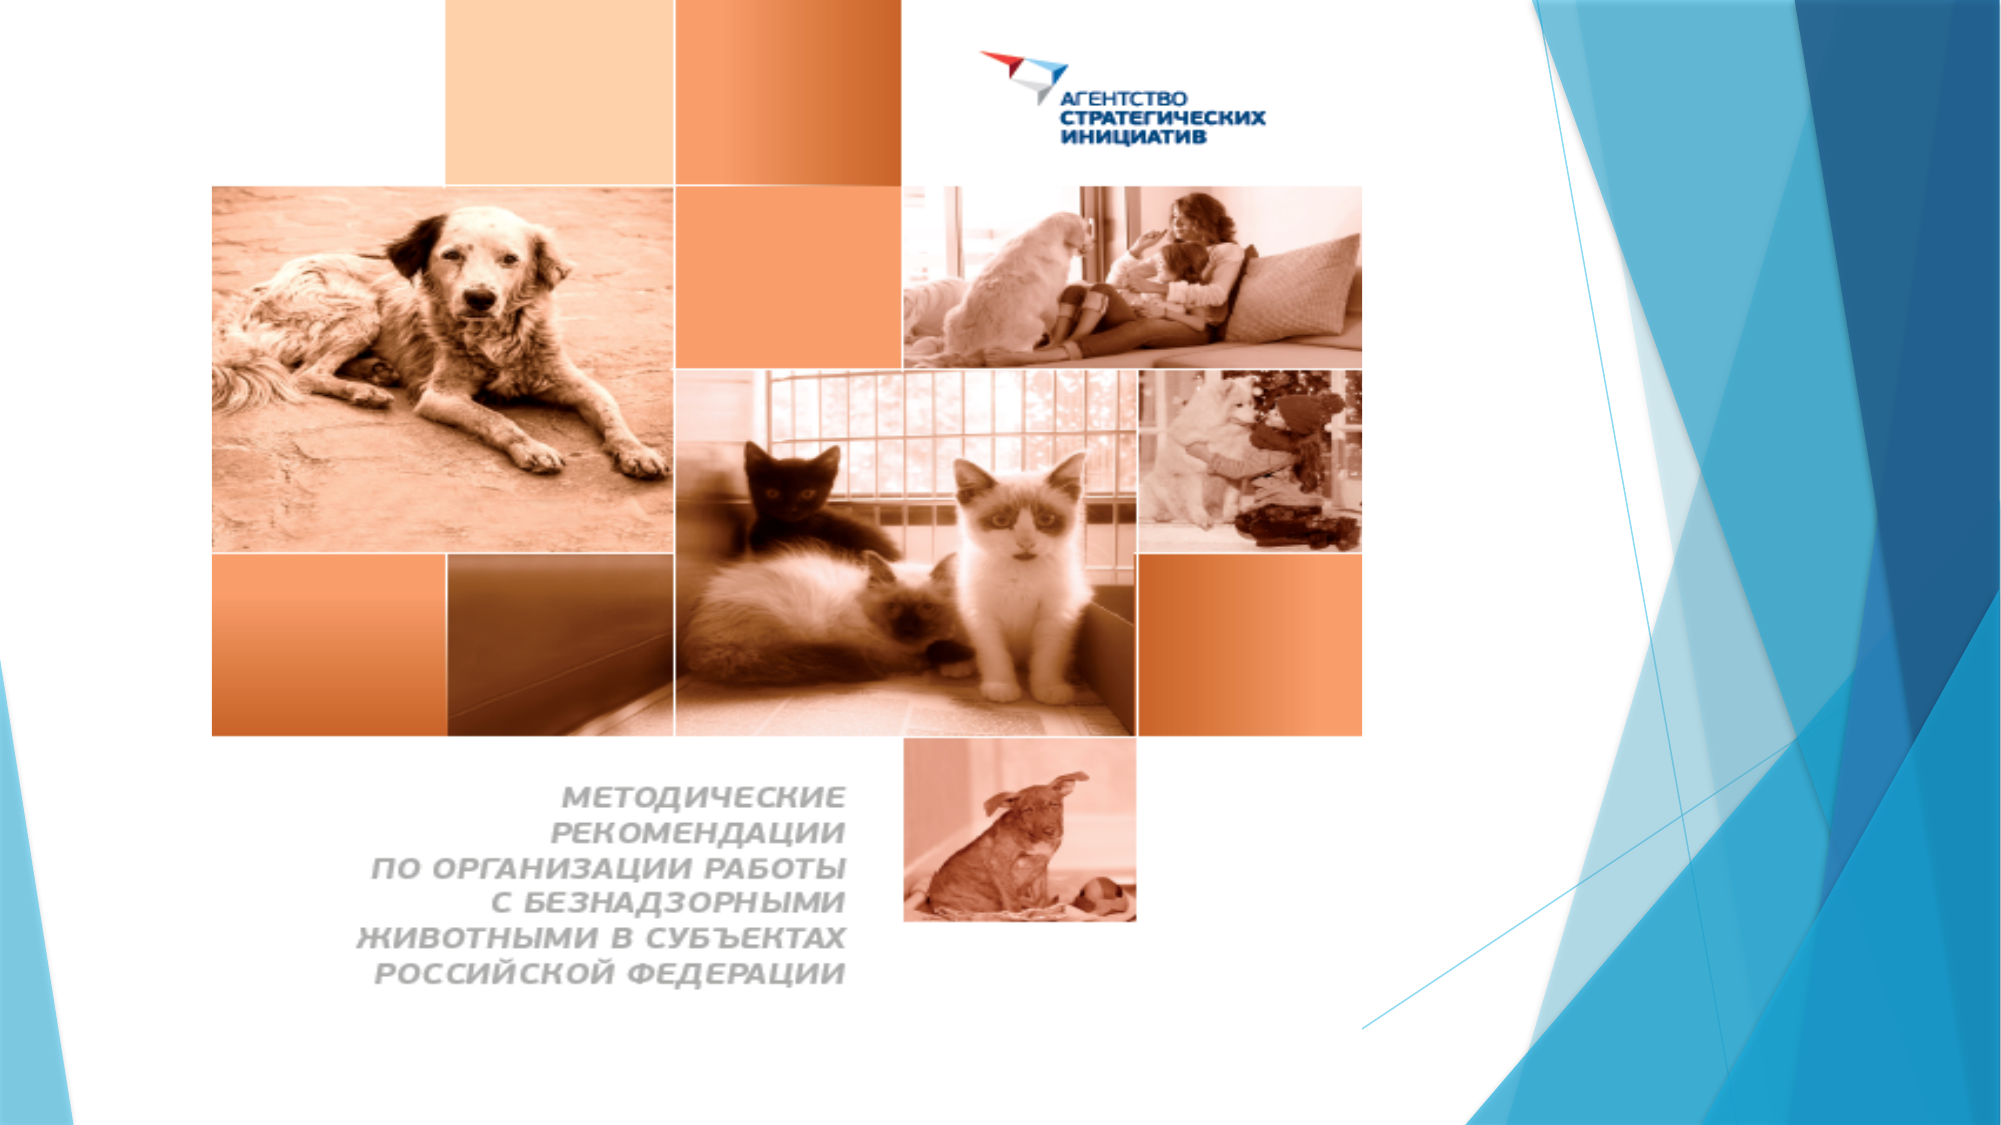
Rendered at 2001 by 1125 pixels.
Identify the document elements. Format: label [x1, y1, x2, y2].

picture [211, 0, 1363, 1125]
